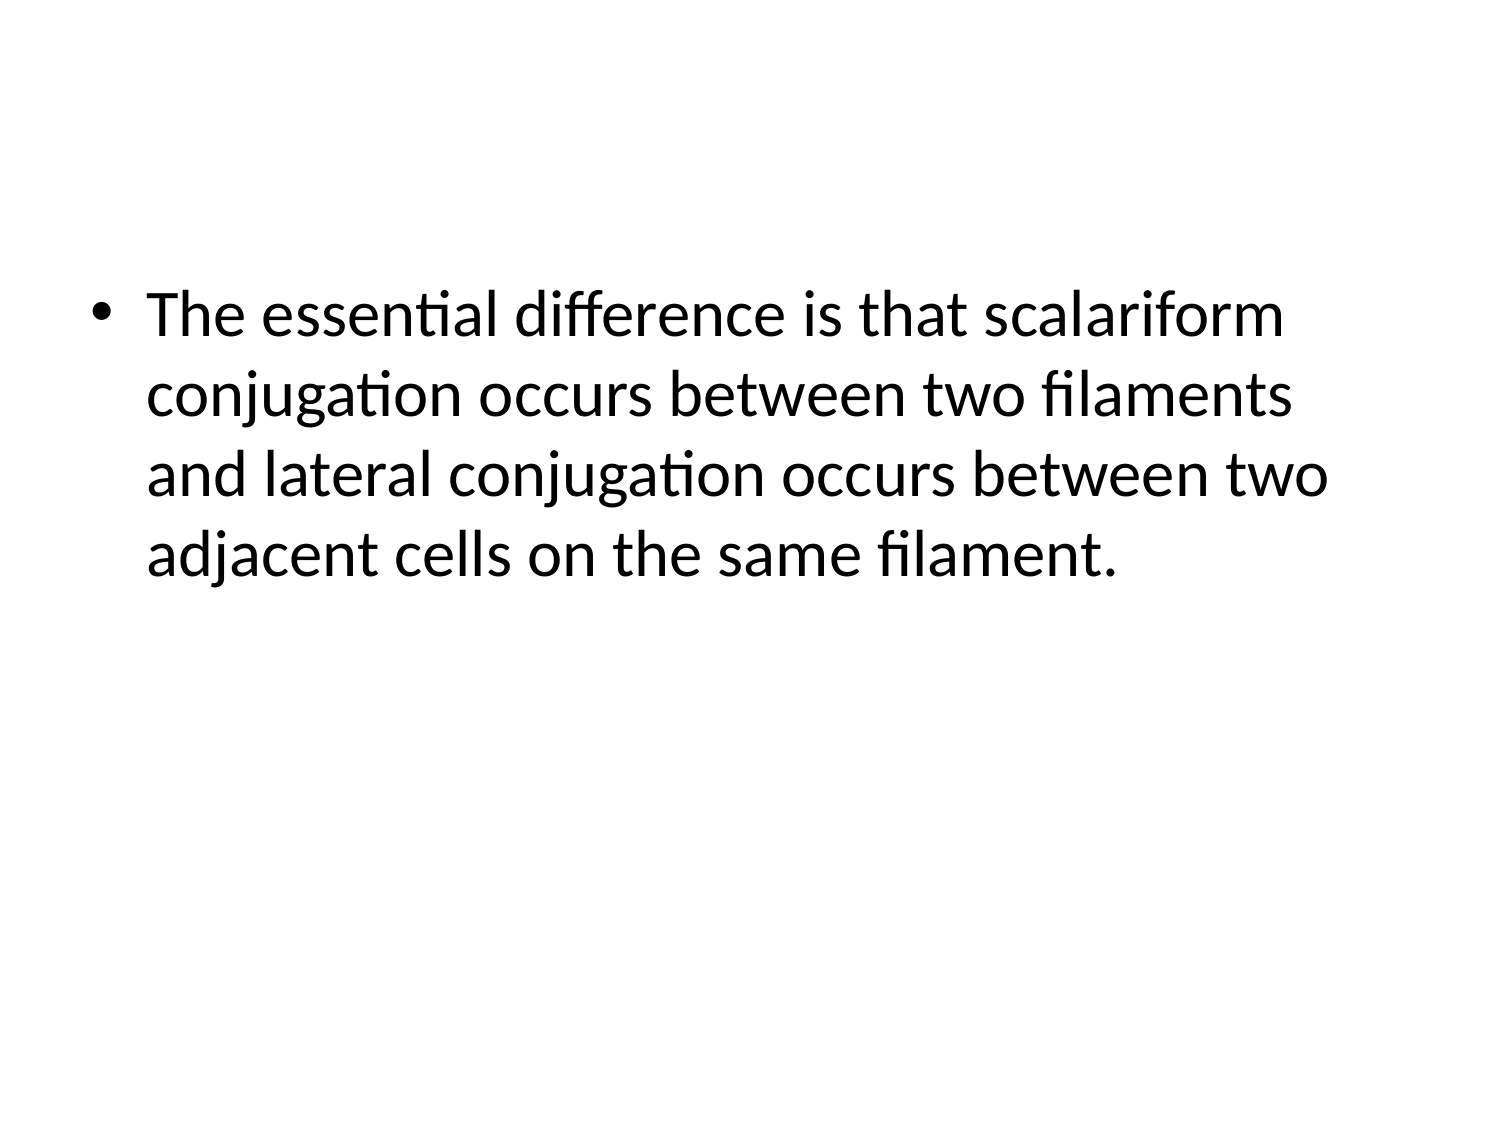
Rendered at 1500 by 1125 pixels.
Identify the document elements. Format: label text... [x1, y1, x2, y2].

list The essential difference is that scalariform conjugation occurs between two filaments and lateral conjugation occurs between two adjacent cells on the same filament. [75, 262, 1425, 1005]
